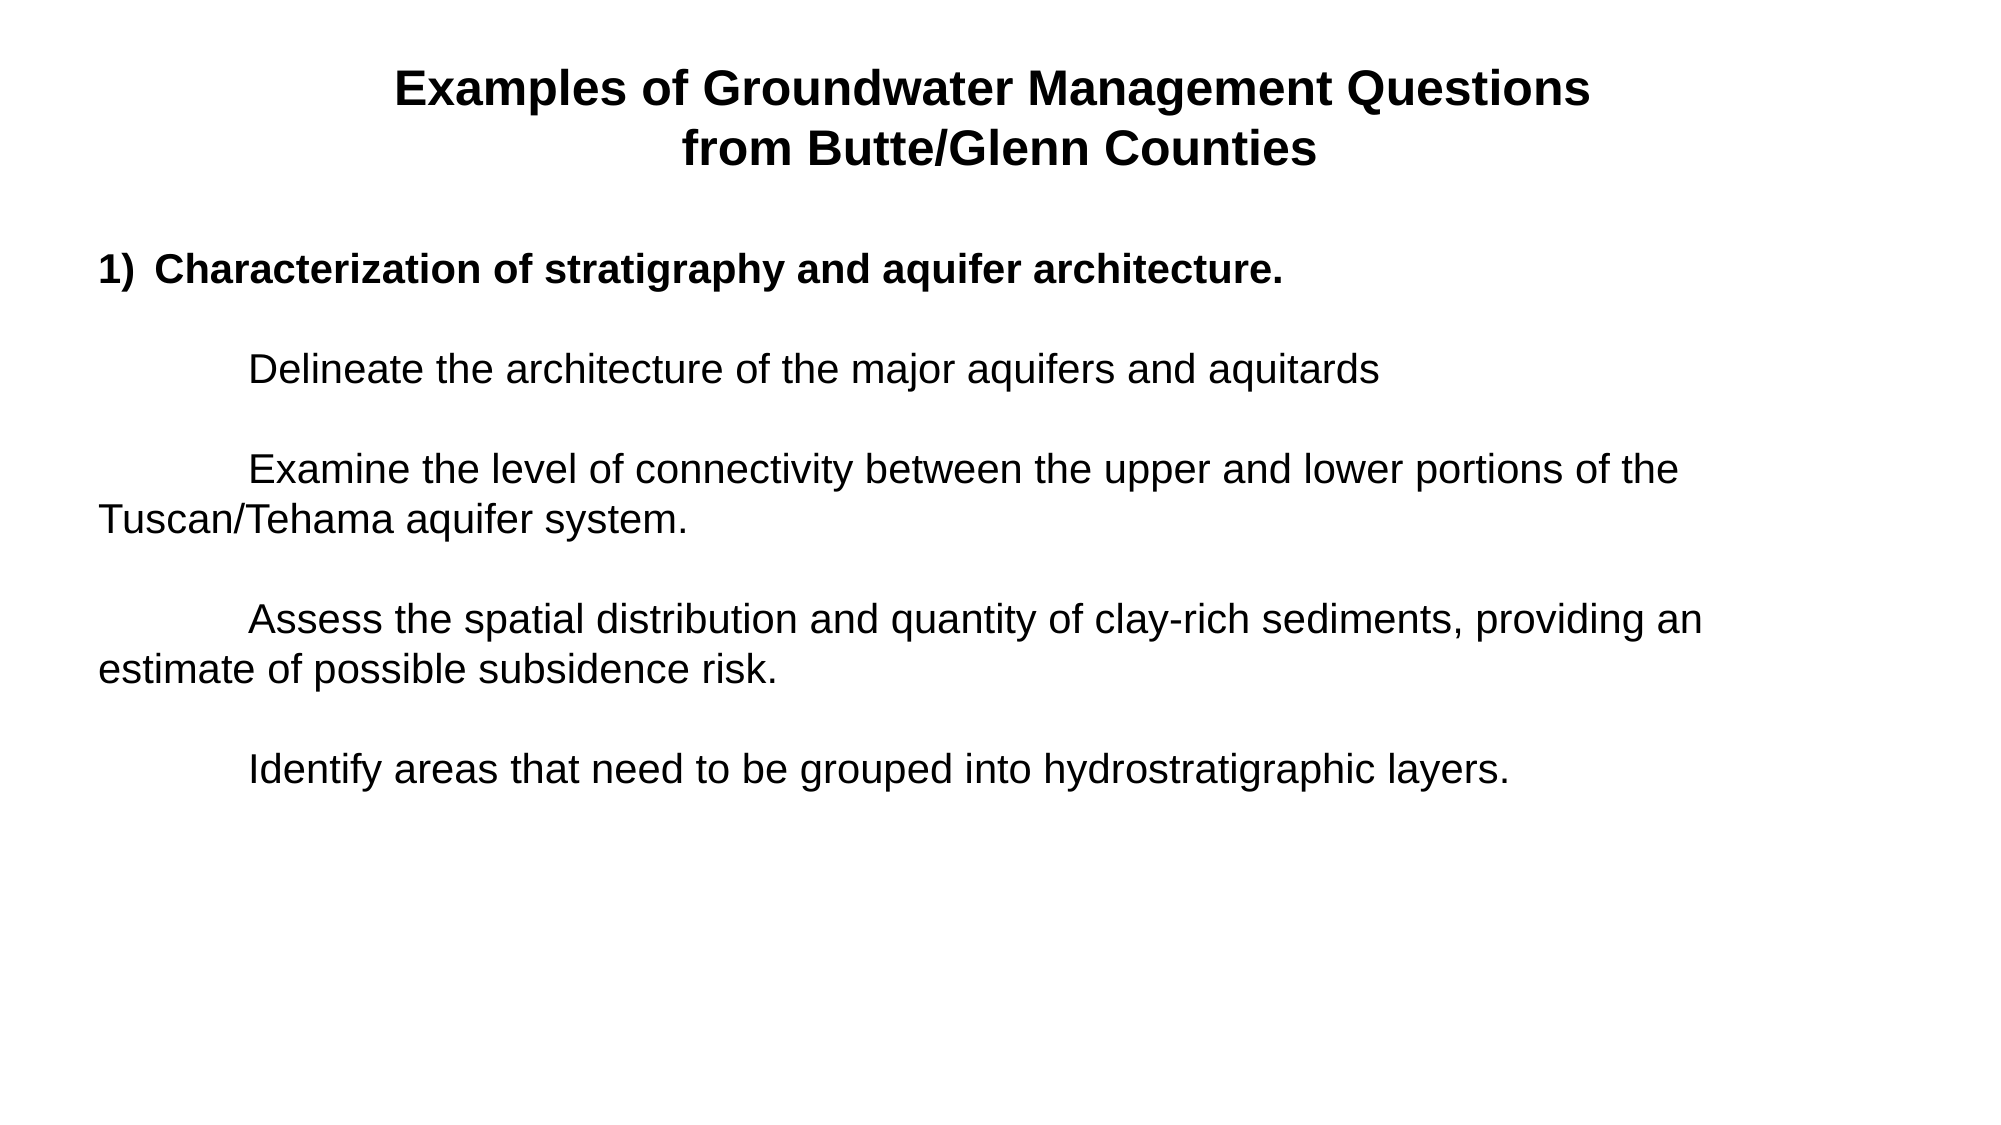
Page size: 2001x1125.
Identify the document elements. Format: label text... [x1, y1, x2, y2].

text_box Examples of Groundwater Management Questions from Butte/Glenn Counties [379, 48, 1621, 183]
text_box Characterization of stratigraphy and aquifer architecture. Delineate the architecture of the major aquifers and aquitards Examine the level of connectivity between the upper and lower portions of the Tuscan/Tehama aquifer system. Assess the spatial distribution and quantity of clay-rich sediments, providing an estimate of possible subsidence risk. Identify areas that need to be grouped into hydrostratigraphic layers. [83, 184, 1828, 800]
